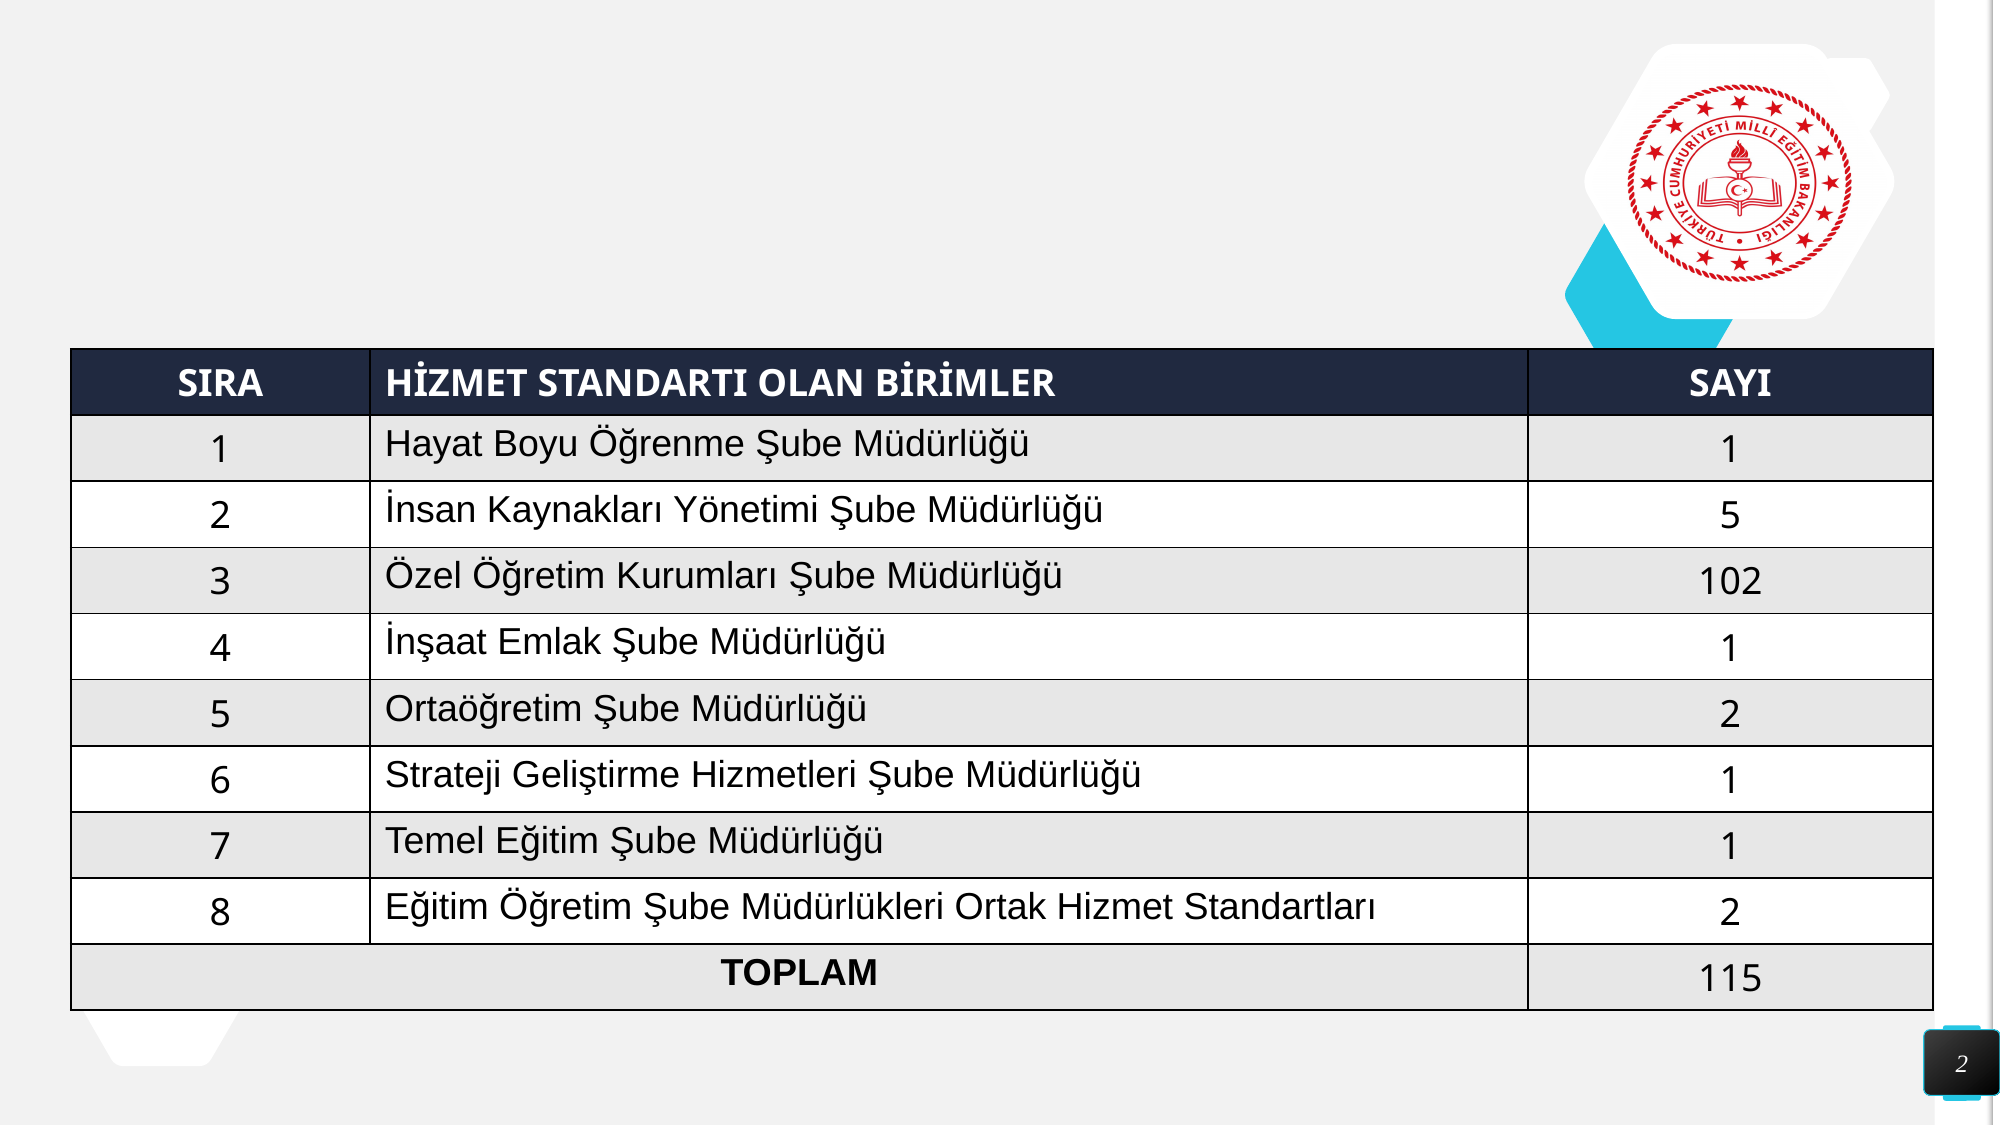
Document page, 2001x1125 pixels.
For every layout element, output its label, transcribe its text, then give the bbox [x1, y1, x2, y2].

table_cell İnşaat Emlak Şube Müdürlüğü [371, 614, 1527, 679]
table_cell 5 [72, 680, 369, 745]
table_cell 3 [72, 548, 369, 613]
table_cell Hayat Boyu Öğrenme Şube Müdürlüğü [371, 416, 1527, 480]
table_cell 2 [1529, 680, 1932, 745]
table_cell 115 [1529, 945, 1932, 1009]
table_cell 2 [72, 482, 369, 547]
table_cell 1 [72, 416, 369, 480]
table_cell 1 [1529, 747, 1932, 811]
table_cell 1 [1529, 813, 1932, 877]
table_cell 6 [72, 747, 369, 811]
slide_number 2 [1923, 1029, 2000, 1096]
table_cell İnsan Kaynakları Yönetimi Şube Müdürlüğü [371, 482, 1527, 547]
table_cell 102 [1529, 548, 1932, 613]
table_cell 2 [1529, 879, 1932, 943]
table_cell Temel Eğitim Şube Müdürlüğü [371, 813, 1527, 877]
table_cell Strateji Geliştirme Hizmetleri Şube Müdürlüğü [371, 747, 1527, 811]
table_cell 5 [1529, 482, 1932, 547]
picture [1592, 53, 1887, 313]
table_header SIRA [72, 350, 369, 414]
table_cell 8 [72, 879, 369, 943]
table_cell TOPLAM [72, 945, 1527, 1009]
table_cell 4 [72, 614, 369, 679]
table_cell Özel Öğretim Kurumları Şube Müdürlüğü [371, 548, 1527, 613]
table_header SAYI [1529, 350, 1932, 414]
table_cell 1 [1529, 416, 1932, 480]
table_header HİZMET STANDARTI OLAN BİRİMLER [371, 350, 1527, 414]
table_cell 1 [1529, 614, 1932, 679]
table_cell 7 [72, 813, 369, 877]
table_cell Eğitim Öğretim Şube Müdürlükleri Ortak Hizmet Standartları [371, 879, 1527, 943]
table_cell Ortaöğretim Şube Müdürlüğü [371, 680, 1527, 745]
